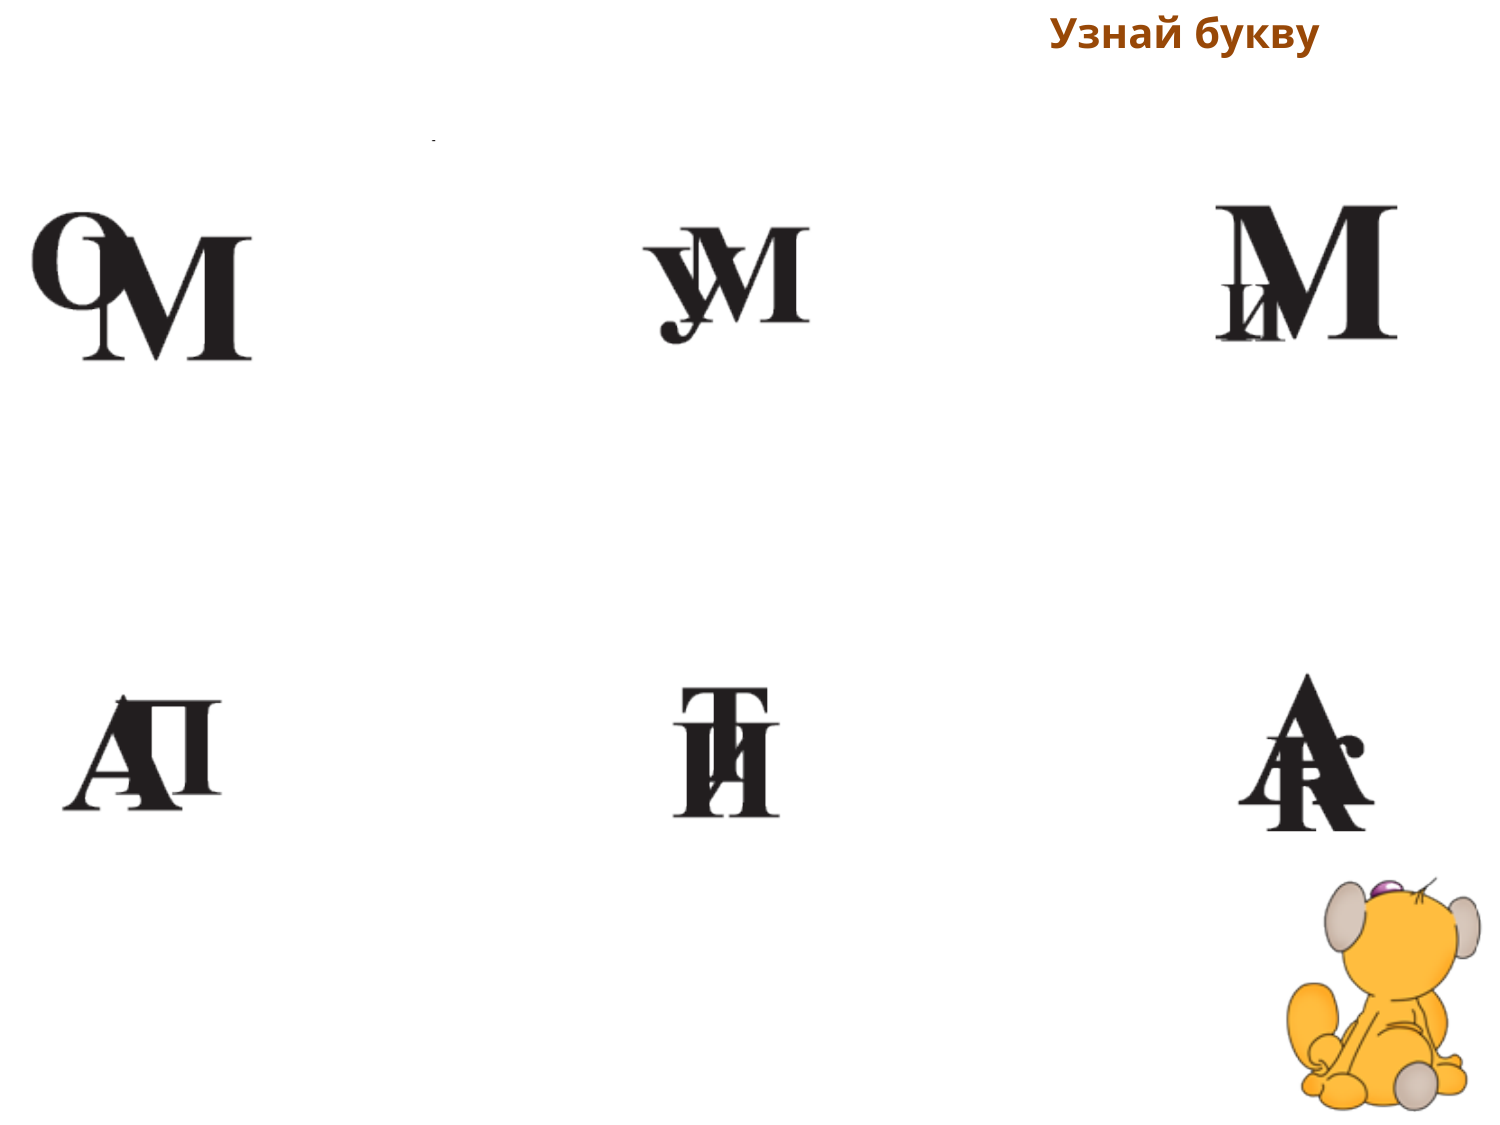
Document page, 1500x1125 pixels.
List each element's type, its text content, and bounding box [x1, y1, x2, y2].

text_box Узнай букву [869, 0, 1500, 115]
picture [0, 140, 1500, 1125]
